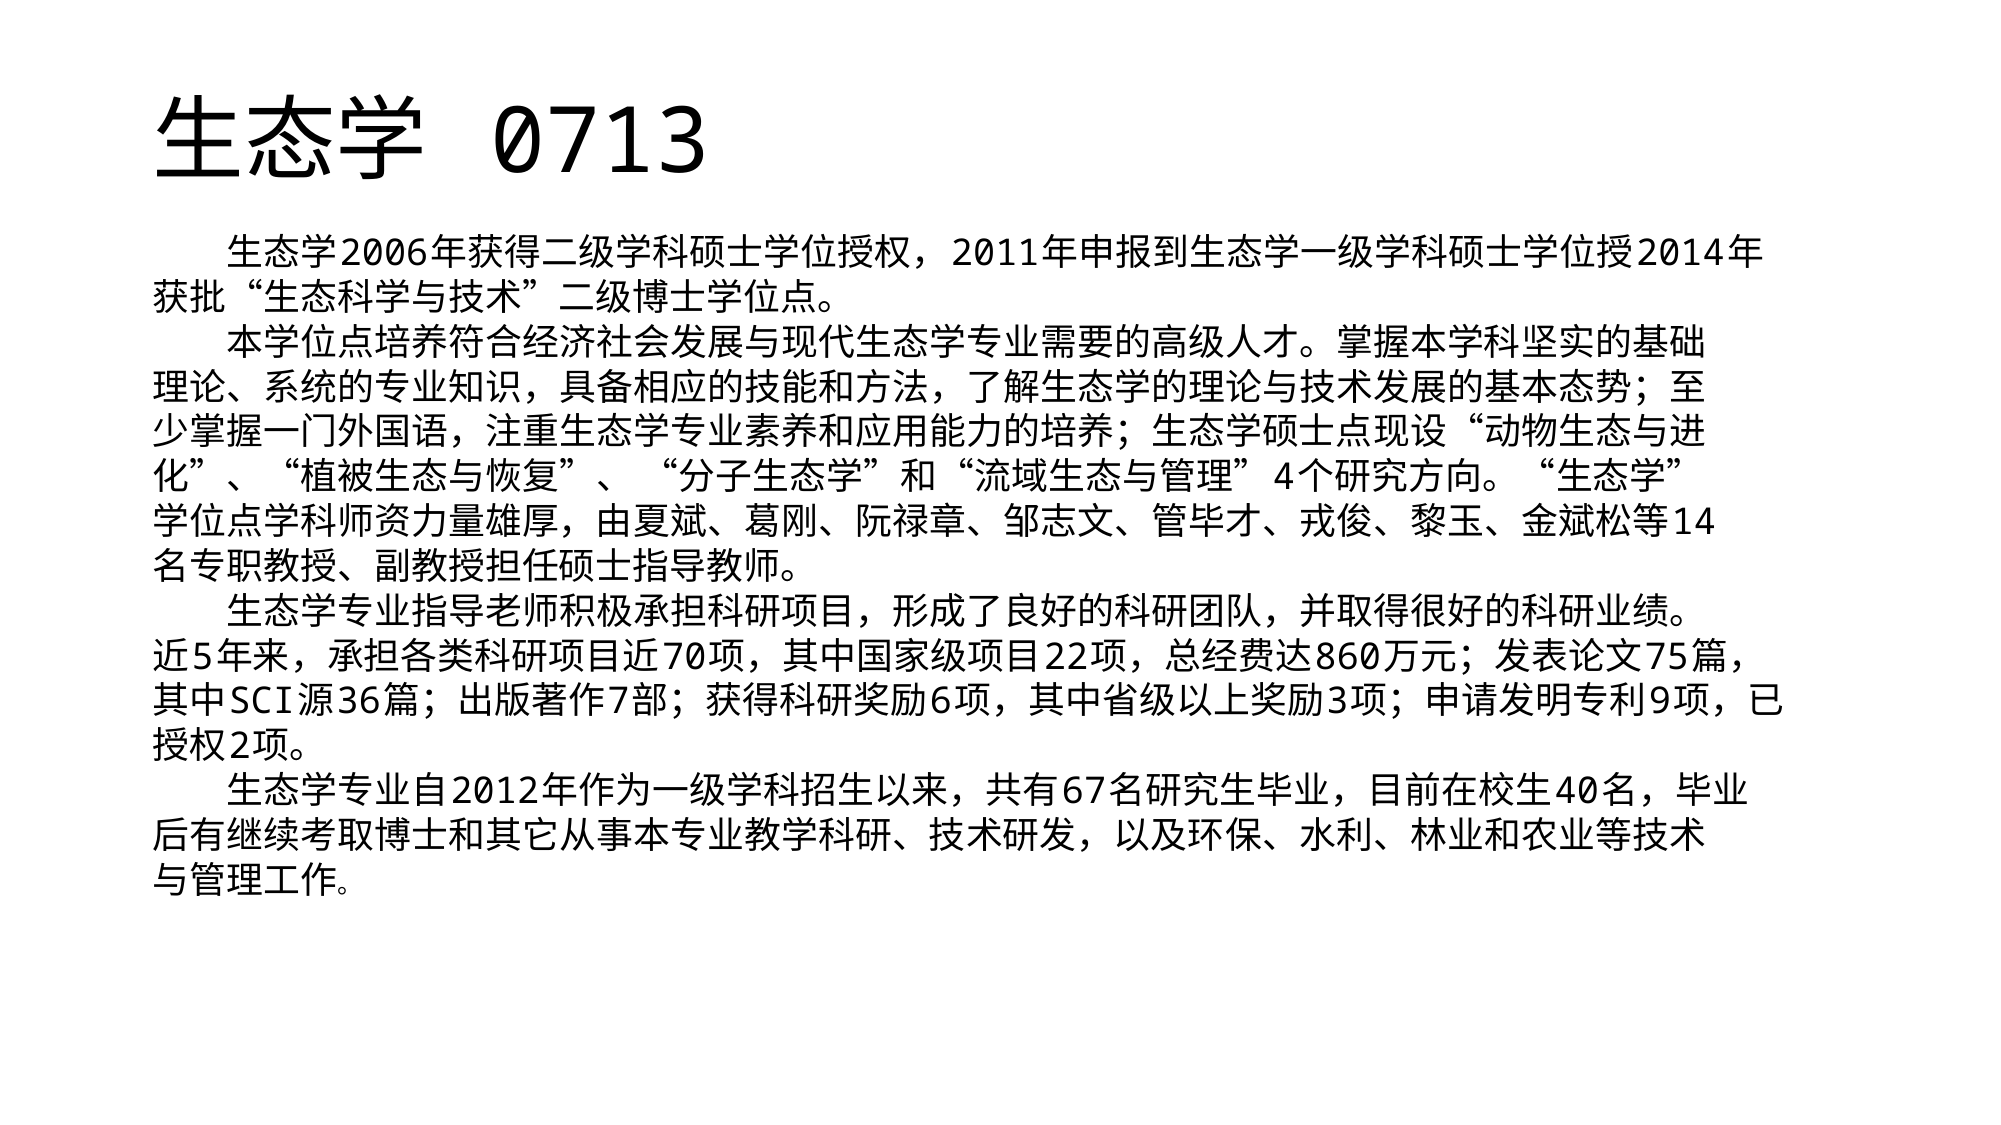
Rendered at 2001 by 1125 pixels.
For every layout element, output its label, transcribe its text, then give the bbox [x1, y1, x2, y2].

title 生态学 0713 [137, 59, 1863, 190]
list 生态学2006年获得二级学科硕士学位授权，2011年申报到生态学一级学科硕士学位授2014年 获批“生态科学与技术”二级博士学位点。 本学位点培养符合经济社会发展与现代生态学专业需要的高级人才。掌握本学科坚实的基础 理论、系统的专业知识，具备相应的技能和方法，了解生态学的理论与技术发展的基本态势；至 少掌握一门外国语，注重生态学专业素养和应用能力的培养；生态学硕士点现设“动物生态与进 化”、“植被生态与恢复”、 “分子生态学”和“流域生态与管理”4个研究方向。“生态学” 学位点学科师资力量雄厚，由夏斌、葛刚、阮禄章、邹志文、管毕才、戎俊、黎玉、金斌松等14 名专职教授、副教授担任硕士指导教师。 生态学专业指导老师积极承担科研项目，形成了良好的科研团队，并取得很好的科研业绩。 近5年来，承担各类科研项目近70项，其中国家级项目22项，总经费达860万元；发表论文75篇， 其中SCI源36篇；出版著作7部；获得科研奖励6项，其中省级以上奖励3项；申请发明专利9项，已 授权2项。 生态学专业自2012年作为一级学科招生以来，共有67名研究生毕业，目前在校生40名，毕业 后有继续考取博士和其它从事本专业教学科研、技术研发，以及环保、水利、林业和农业等技术 与管理工作。 [137, 190, 1863, 1014]
